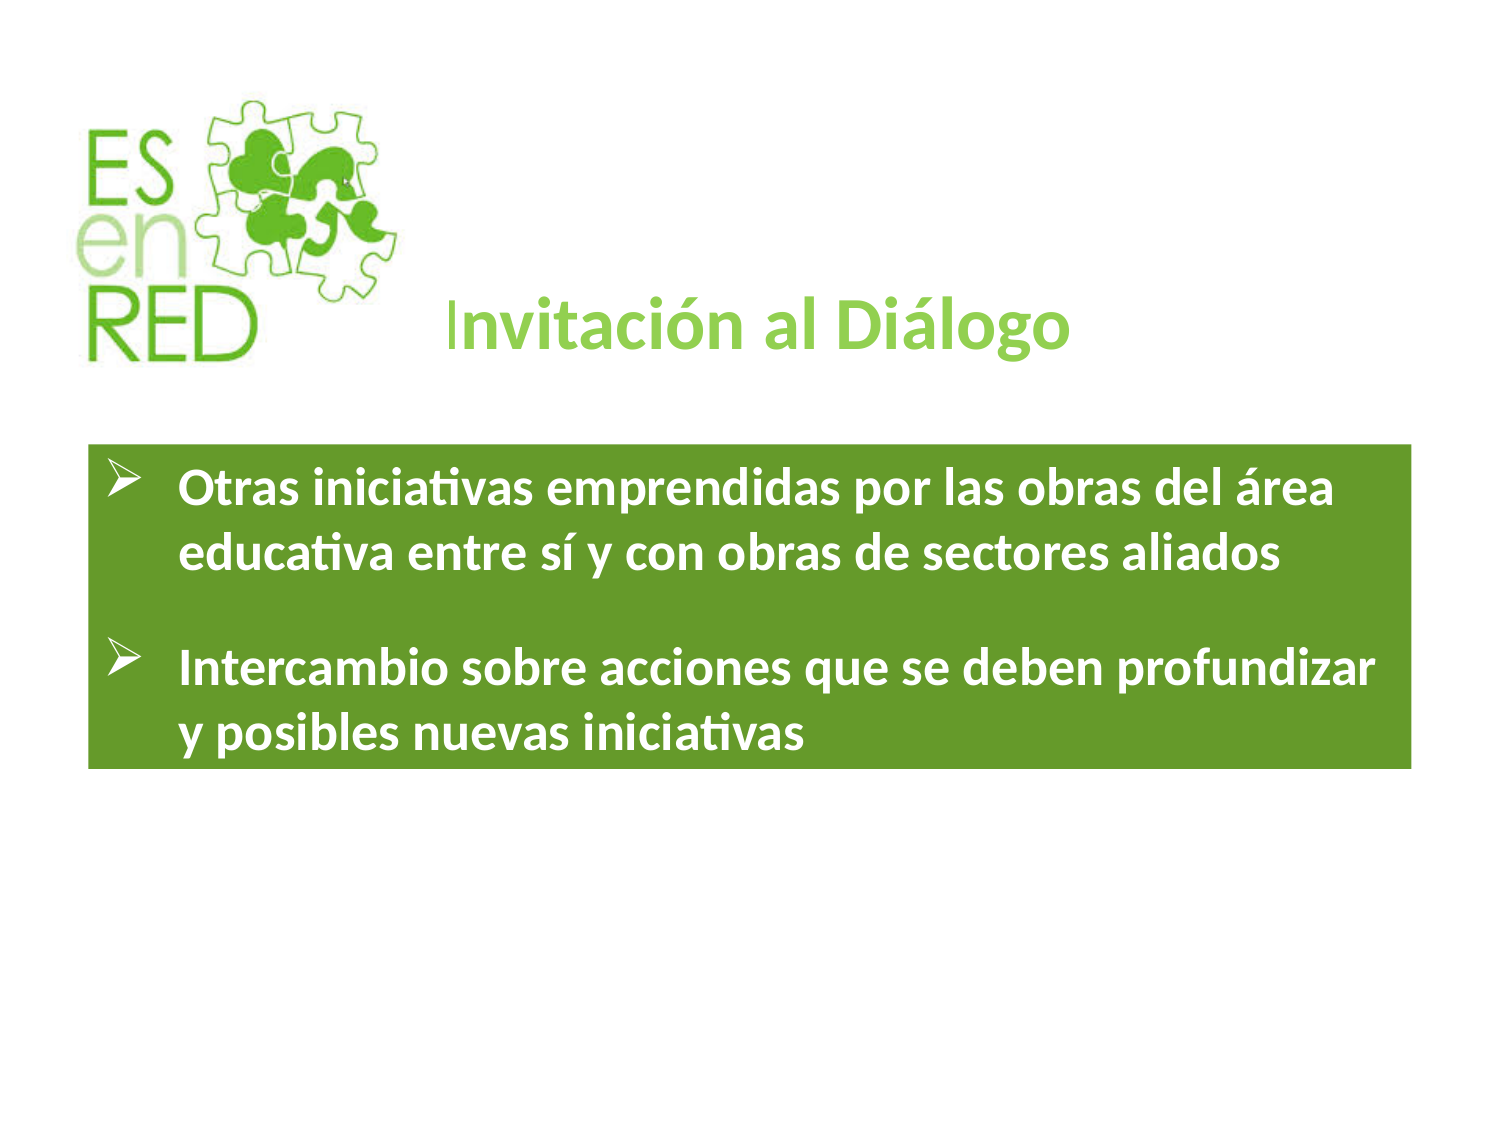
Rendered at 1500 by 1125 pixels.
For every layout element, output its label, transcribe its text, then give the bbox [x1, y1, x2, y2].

text_box Invitación al Diálogo [452, 267, 1291, 372]
picture [29, 79, 449, 374]
text_box Otras iniciativas emprendidas por las obras del área educativa entre sí y con obras de sectores aliados Intercambio sobre acciones que se deben profundizar y posibles nuevas iniciativas [88, 444, 1412, 769]
